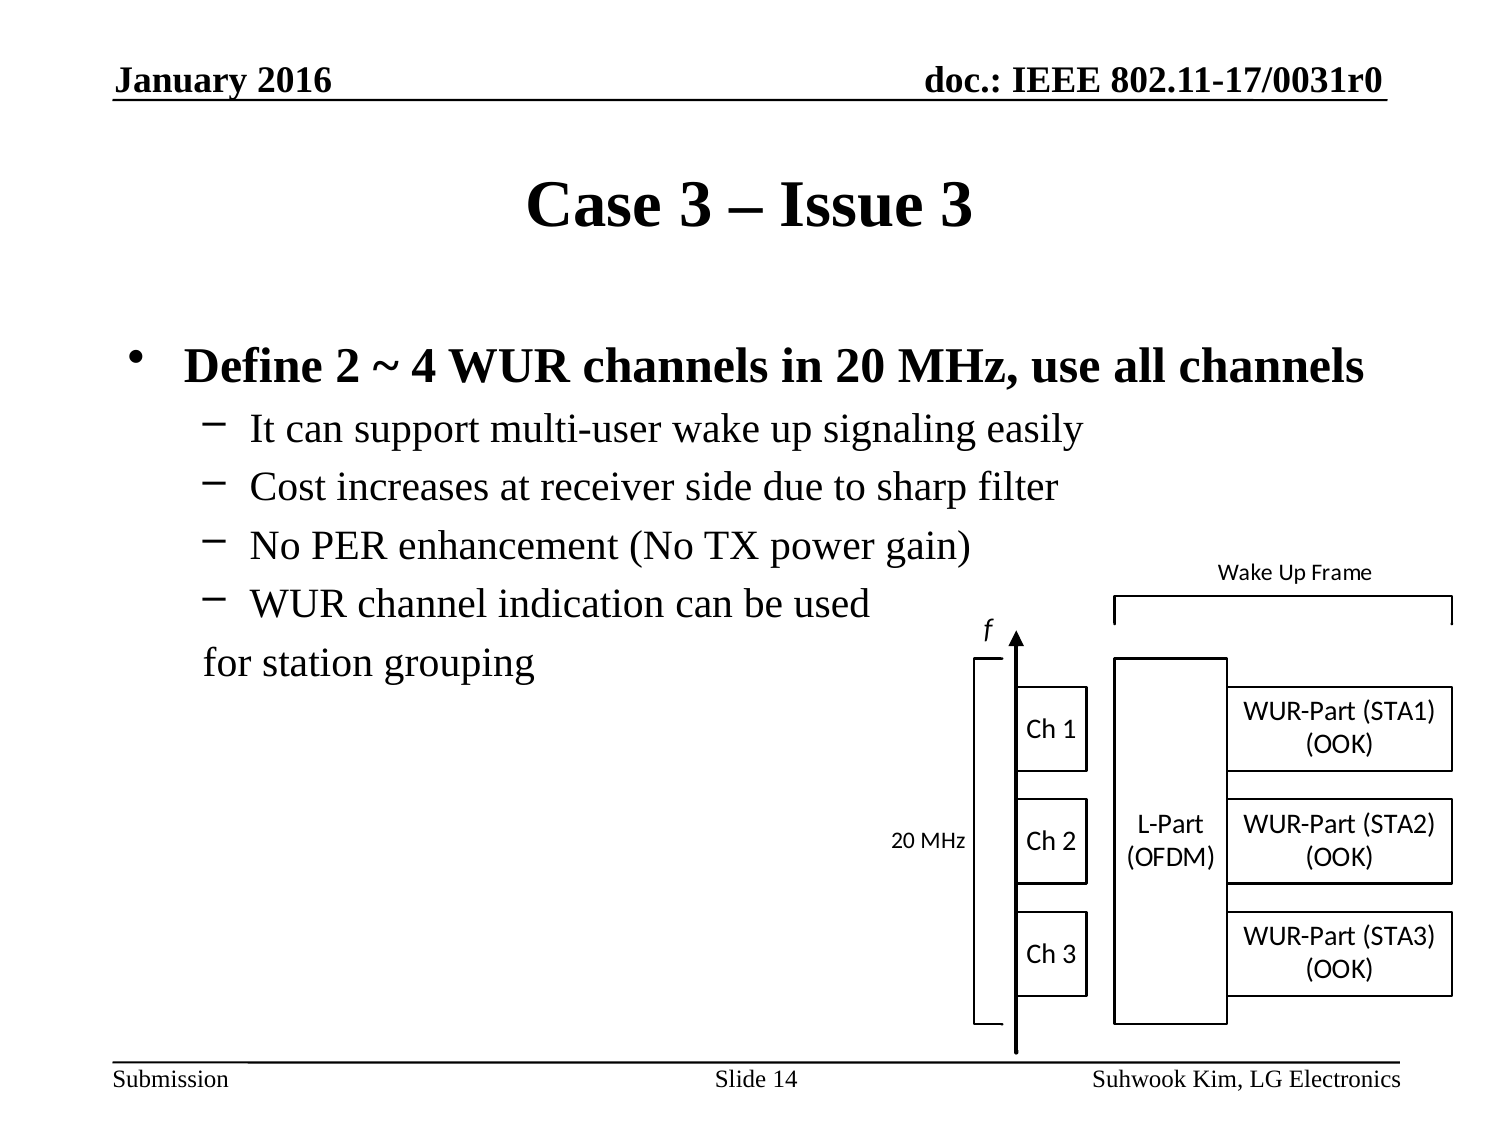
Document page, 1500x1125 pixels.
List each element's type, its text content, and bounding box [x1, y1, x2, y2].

title Case 3 – Issue 3 [112, 112, 1388, 288]
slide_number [114, 54, 335, 101]
footer Suhwook Kim, LG Electronics [1088, 1064, 1402, 1093]
picture [849, 549, 1455, 1055]
list Define 2 ~ 4 WUR channels in 20 MHz, use all channels It can support multi-user wake up signaling easily Cost increases at receiver side due to sharp filter No PER enhancement (No TX power gain) WUR channel indication can be used for station grouping [112, 324, 1388, 1001]
slide_number Slide 14 [712, 1061, 800, 1093]
